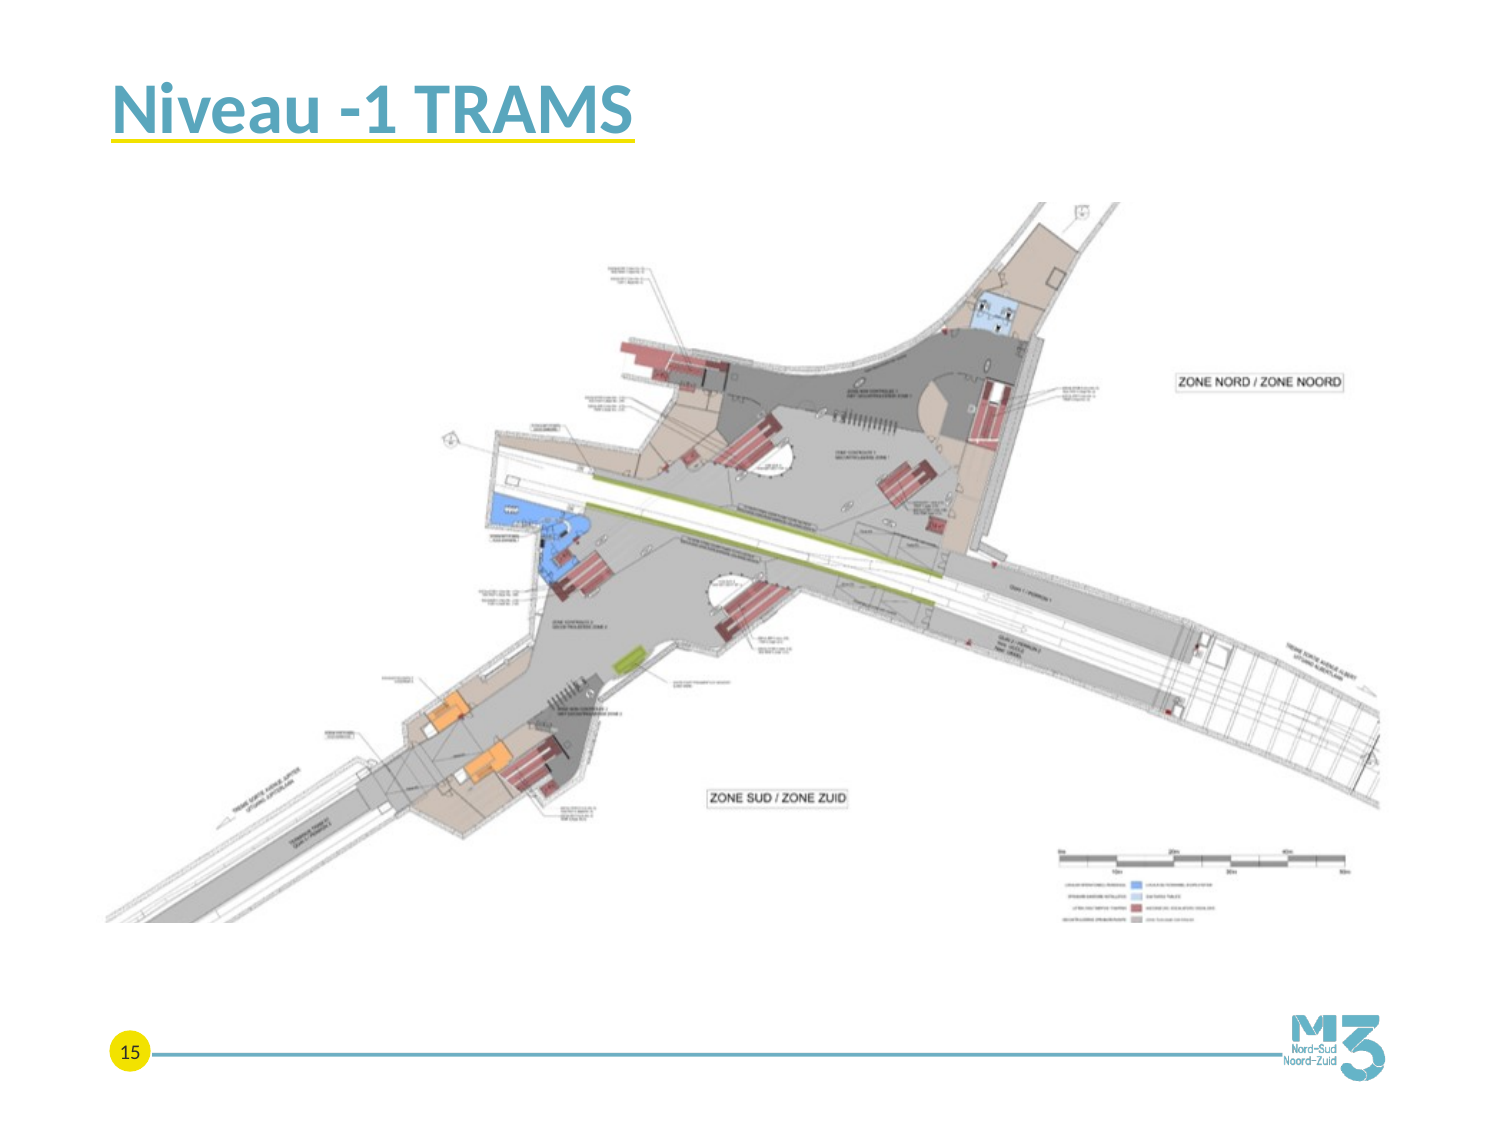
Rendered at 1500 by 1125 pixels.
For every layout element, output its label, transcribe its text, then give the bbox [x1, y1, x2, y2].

slide_number 15 [103, 1030, 157, 1072]
picture [96, 202, 1403, 923]
picture [152, 1009, 1411, 1100]
list Niveau -1 TRAMS [96, 53, 1434, 183]
